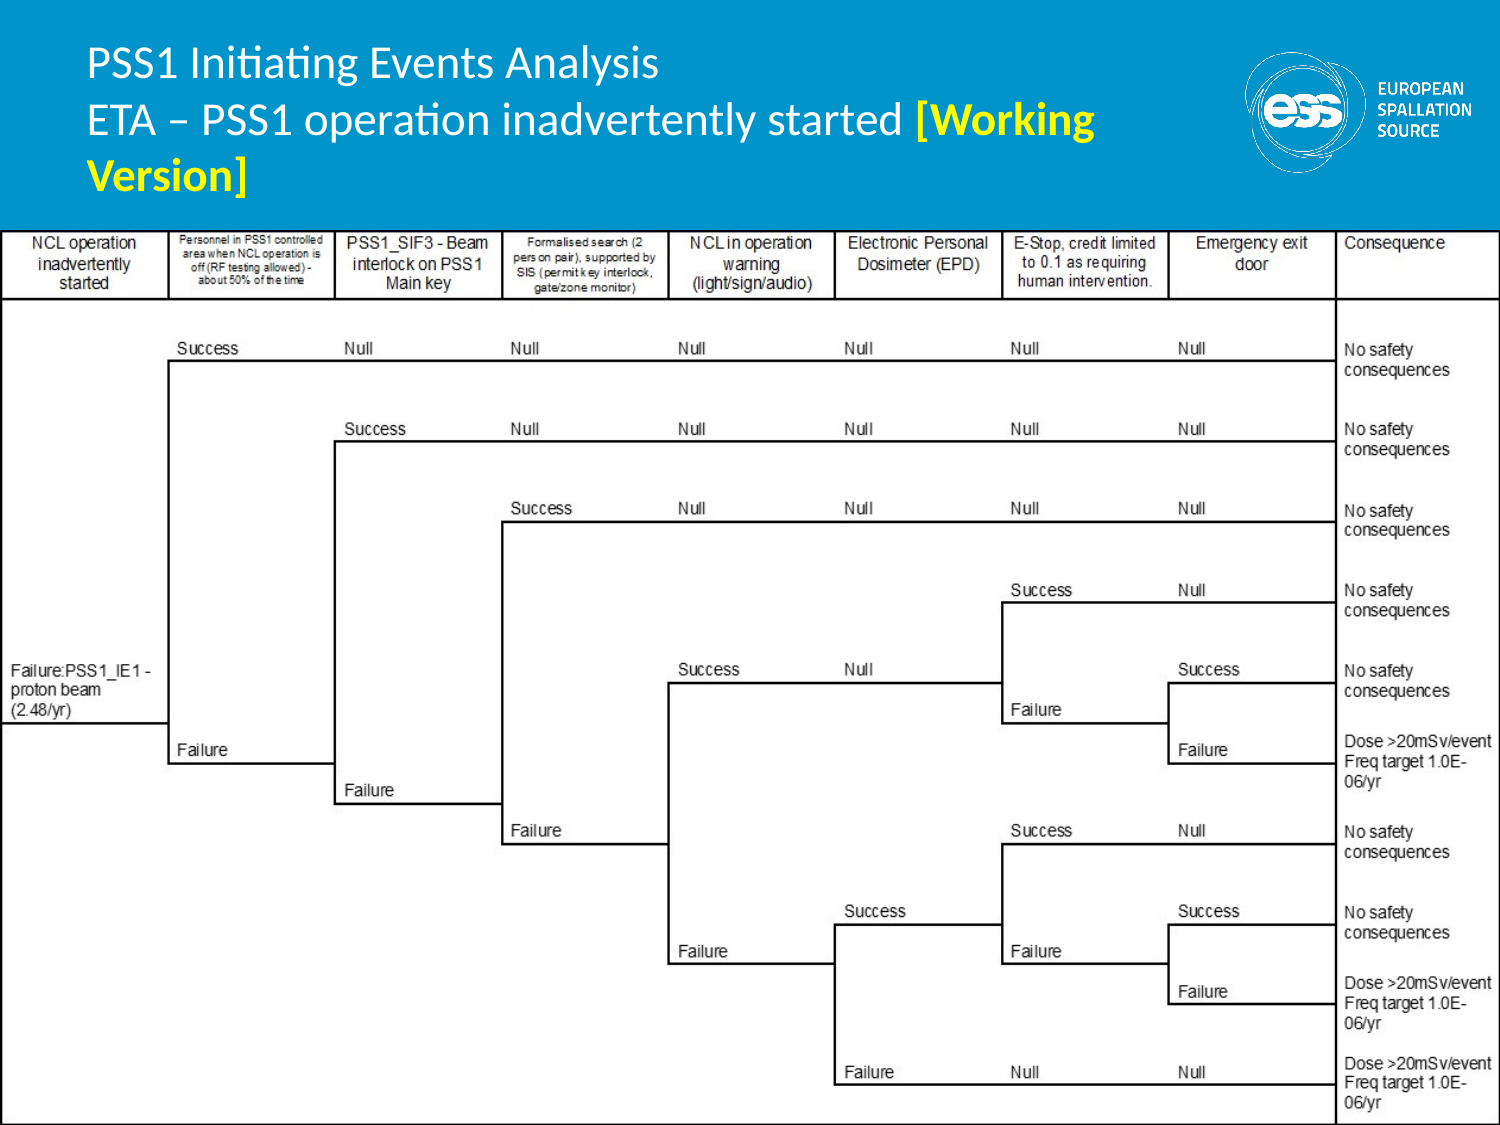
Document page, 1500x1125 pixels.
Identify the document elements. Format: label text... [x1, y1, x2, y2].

picture [1443, 86, 1450, 93]
picture [1436, 104, 1444, 115]
picture [1454, 83, 1458, 94]
picture [1264, 94, 1342, 127]
picture [1409, 104, 1415, 115]
picture [1389, 104, 1393, 115]
picture [1398, 109, 1406, 115]
picture [1432, 125, 1438, 136]
picture [1423, 83, 1430, 94]
picture [1418, 104, 1423, 115]
picture [1400, 83, 1407, 94]
picture [0, 231, 1500, 1125]
picture [1379, 83, 1385, 94]
title PSS1 Initiating Events Analysis ETA – PSS1 operation inadvertently started [Working Version] [71, 22, 1243, 210]
picture [1422, 125, 1428, 134]
